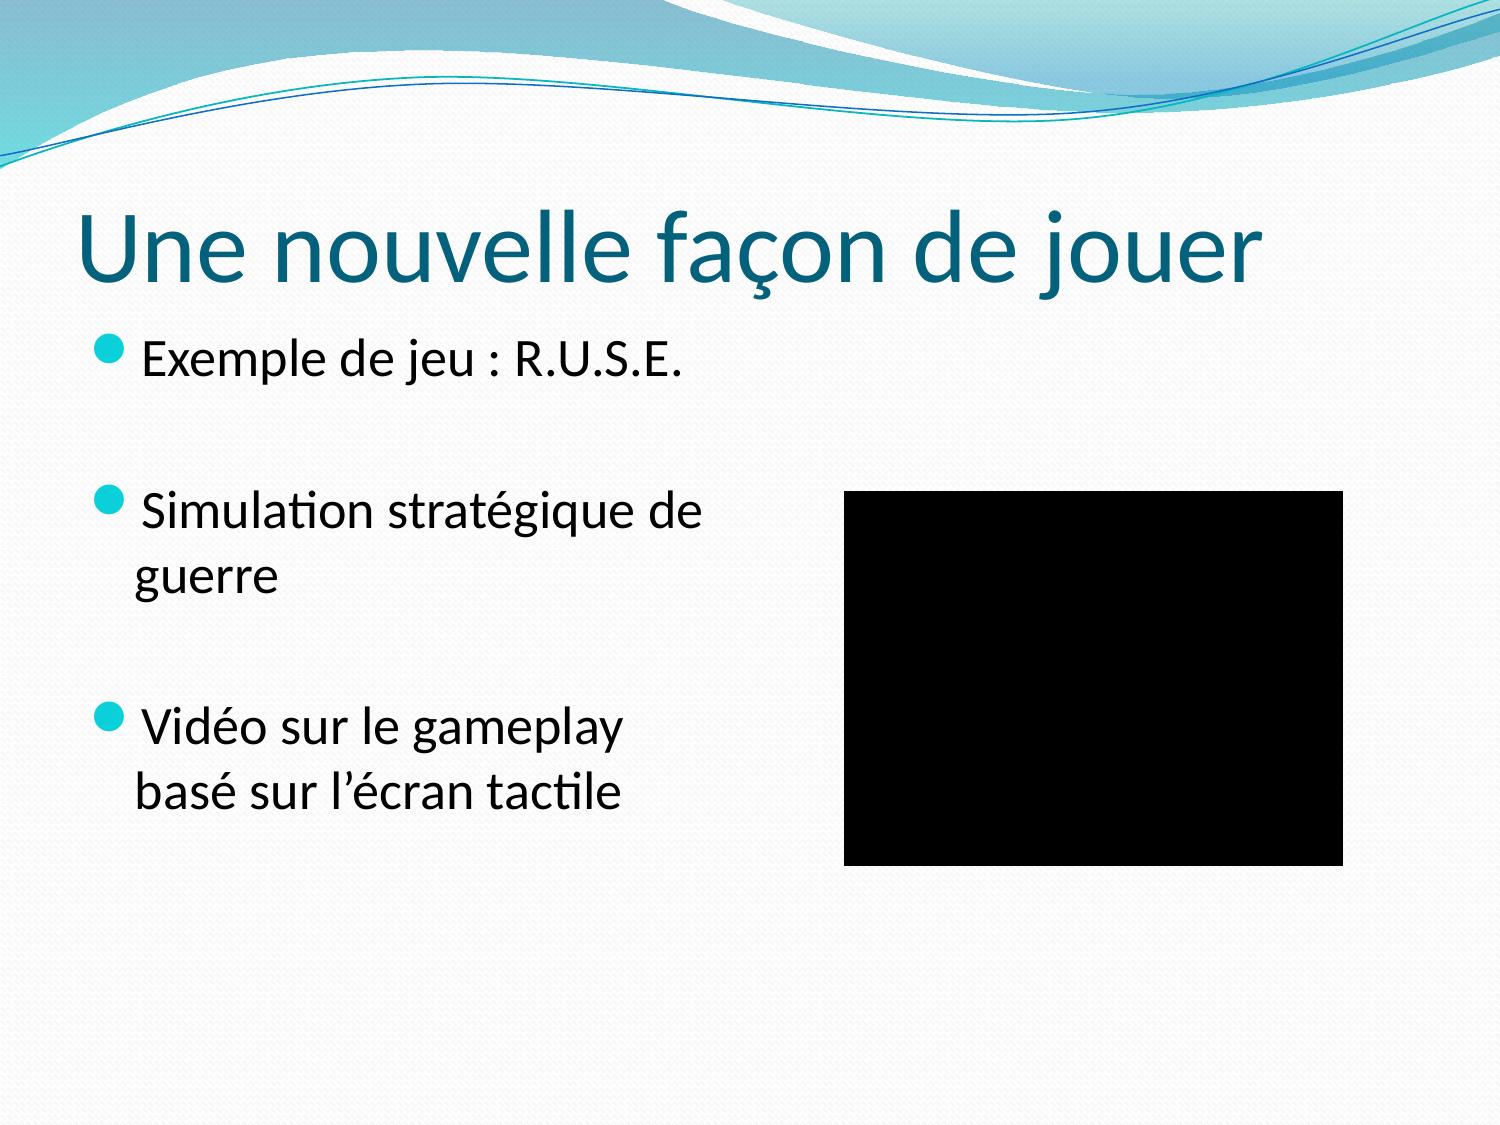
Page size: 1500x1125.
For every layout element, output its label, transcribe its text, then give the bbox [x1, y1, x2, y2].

title Une nouvelle façon de jouer [75, 115, 1425, 303]
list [843, 490, 1345, 867]
list Exemple de jeu : R.U.S.E. Simulation stratégique de guerre Vidéo sur le gameplay basé sur l’écran tactile [75, 314, 738, 1043]
